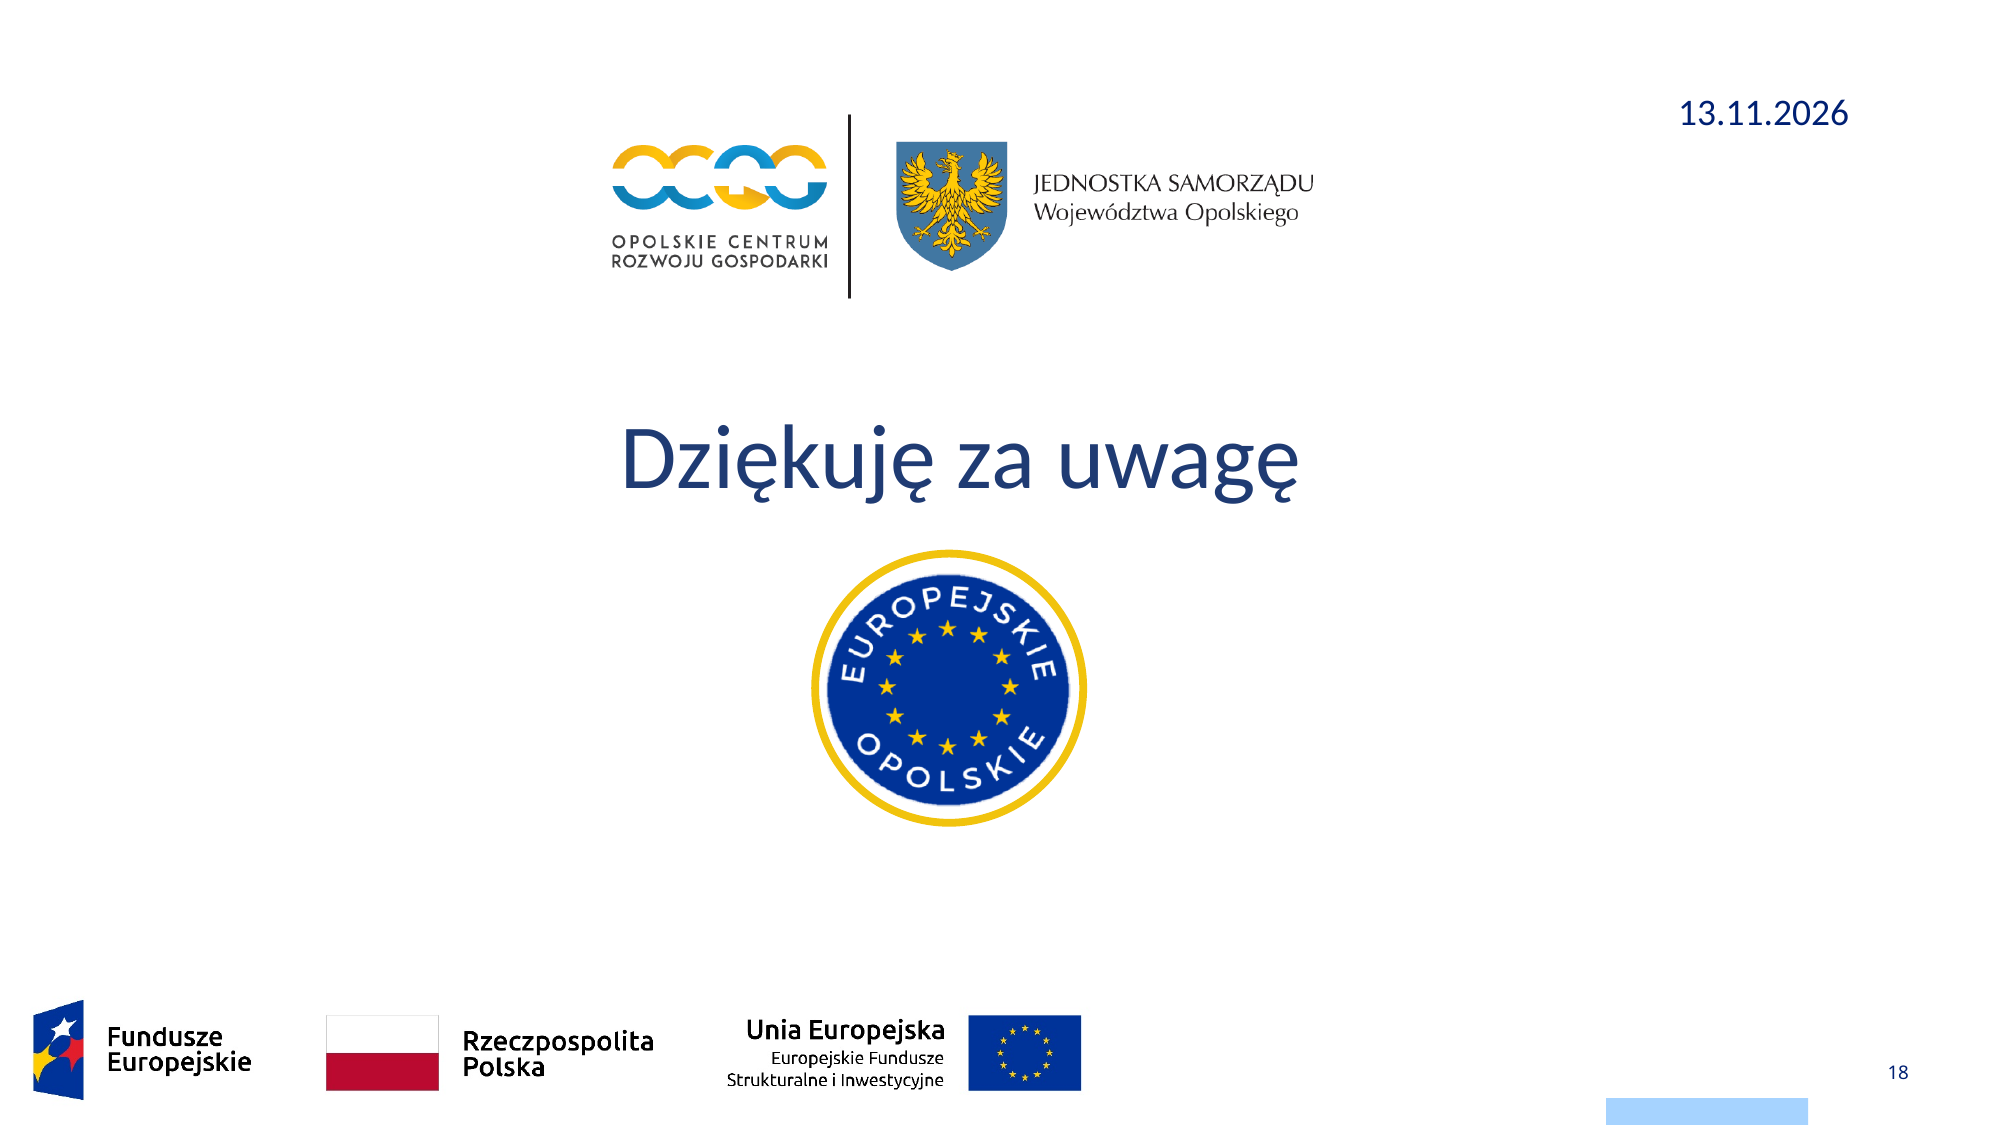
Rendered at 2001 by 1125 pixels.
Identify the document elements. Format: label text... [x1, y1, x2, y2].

picture [8, 974, 1106, 1125]
text_box Dziękuję za uwagę [605, 389, 1457, 515]
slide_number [1663, 80, 2000, 133]
picture [605, 113, 1319, 300]
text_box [795, 541, 1104, 836]
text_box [815, 553, 1084, 823]
slide_number 18 [1706, 1059, 1909, 1087]
